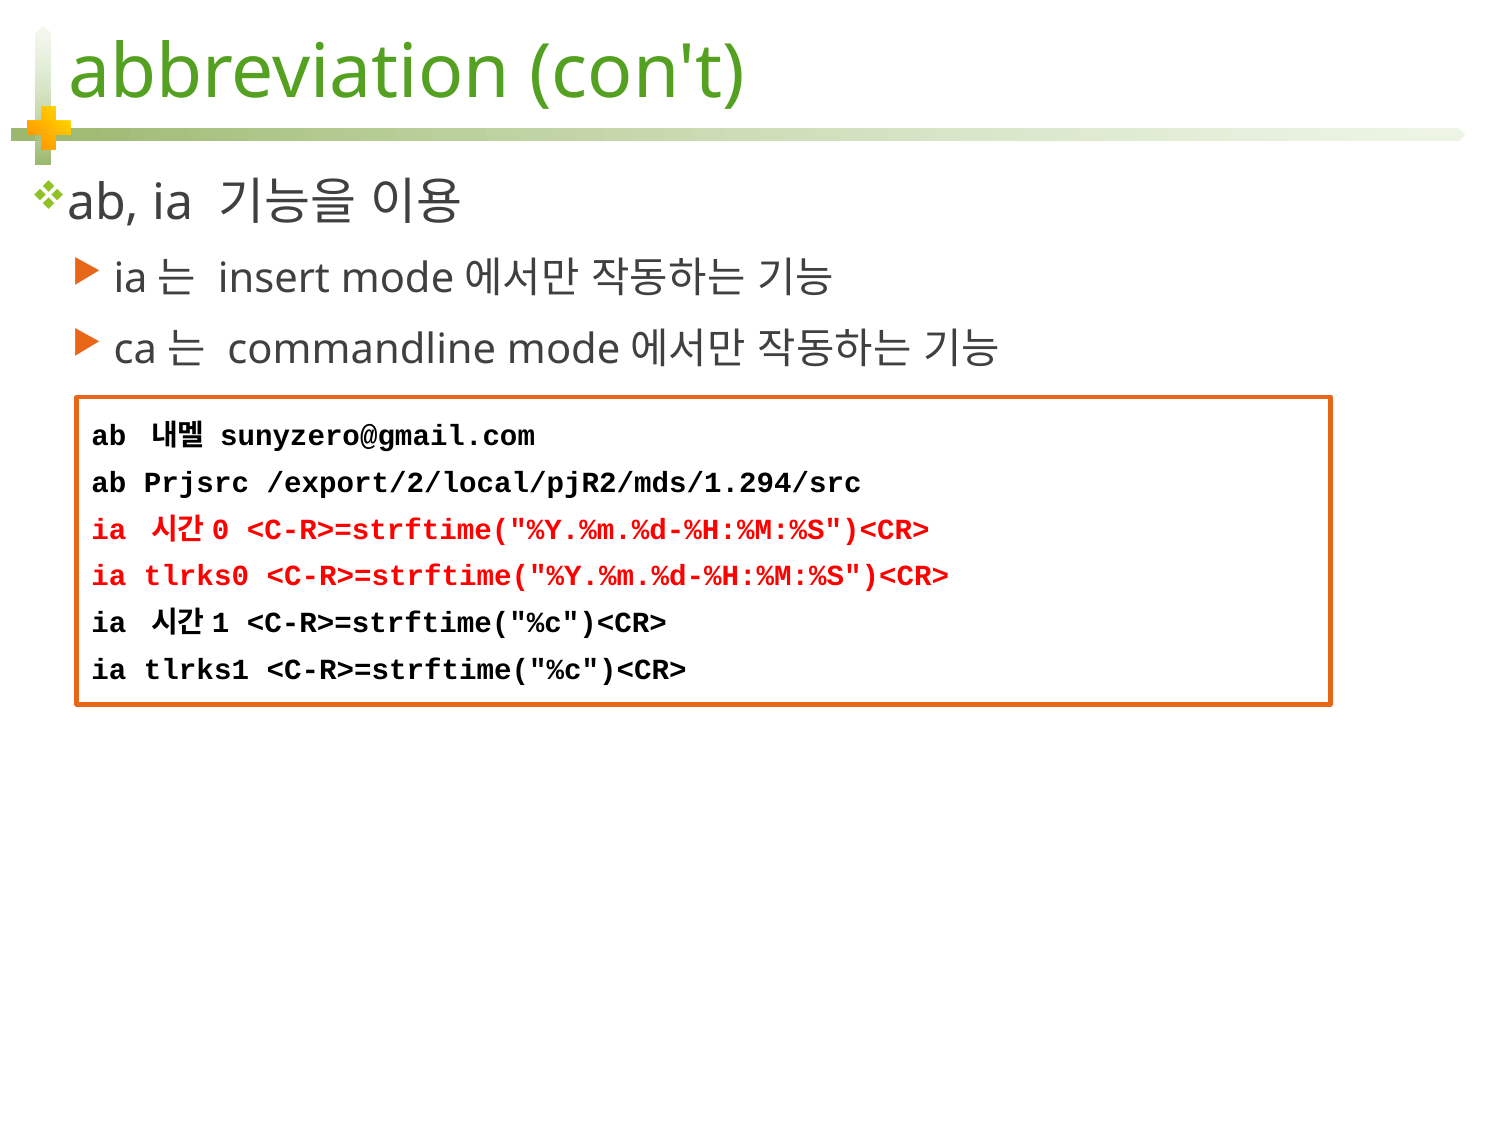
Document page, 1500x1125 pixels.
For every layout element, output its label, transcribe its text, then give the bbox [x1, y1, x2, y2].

title abbreviation (con't) [53, 15, 1465, 129]
text_box ab 내멜 sunyzero@gmail.com ab Prjsrc /export/2/local/pjR2/mds/1.294/src ia 시간0 <C-R>=strftime("%Y.%m.%d-%H:%M:%S")<CR> ia tlrks0 <C-R>=strftime("%Y.%m.%d-%H:%M:%S")<CR> ia 시간1 <C-R>=strftime("%c")<CR> ia tlrks1 <C-R>=strftime("%c")<CR> [75, 396, 1332, 706]
list ab, ia 기능을 이용 ia는 insert mode에서만 작동하는 기능 ca는 commandline mode에서만 작동하는 기능 [15, 162, 1465, 882]
